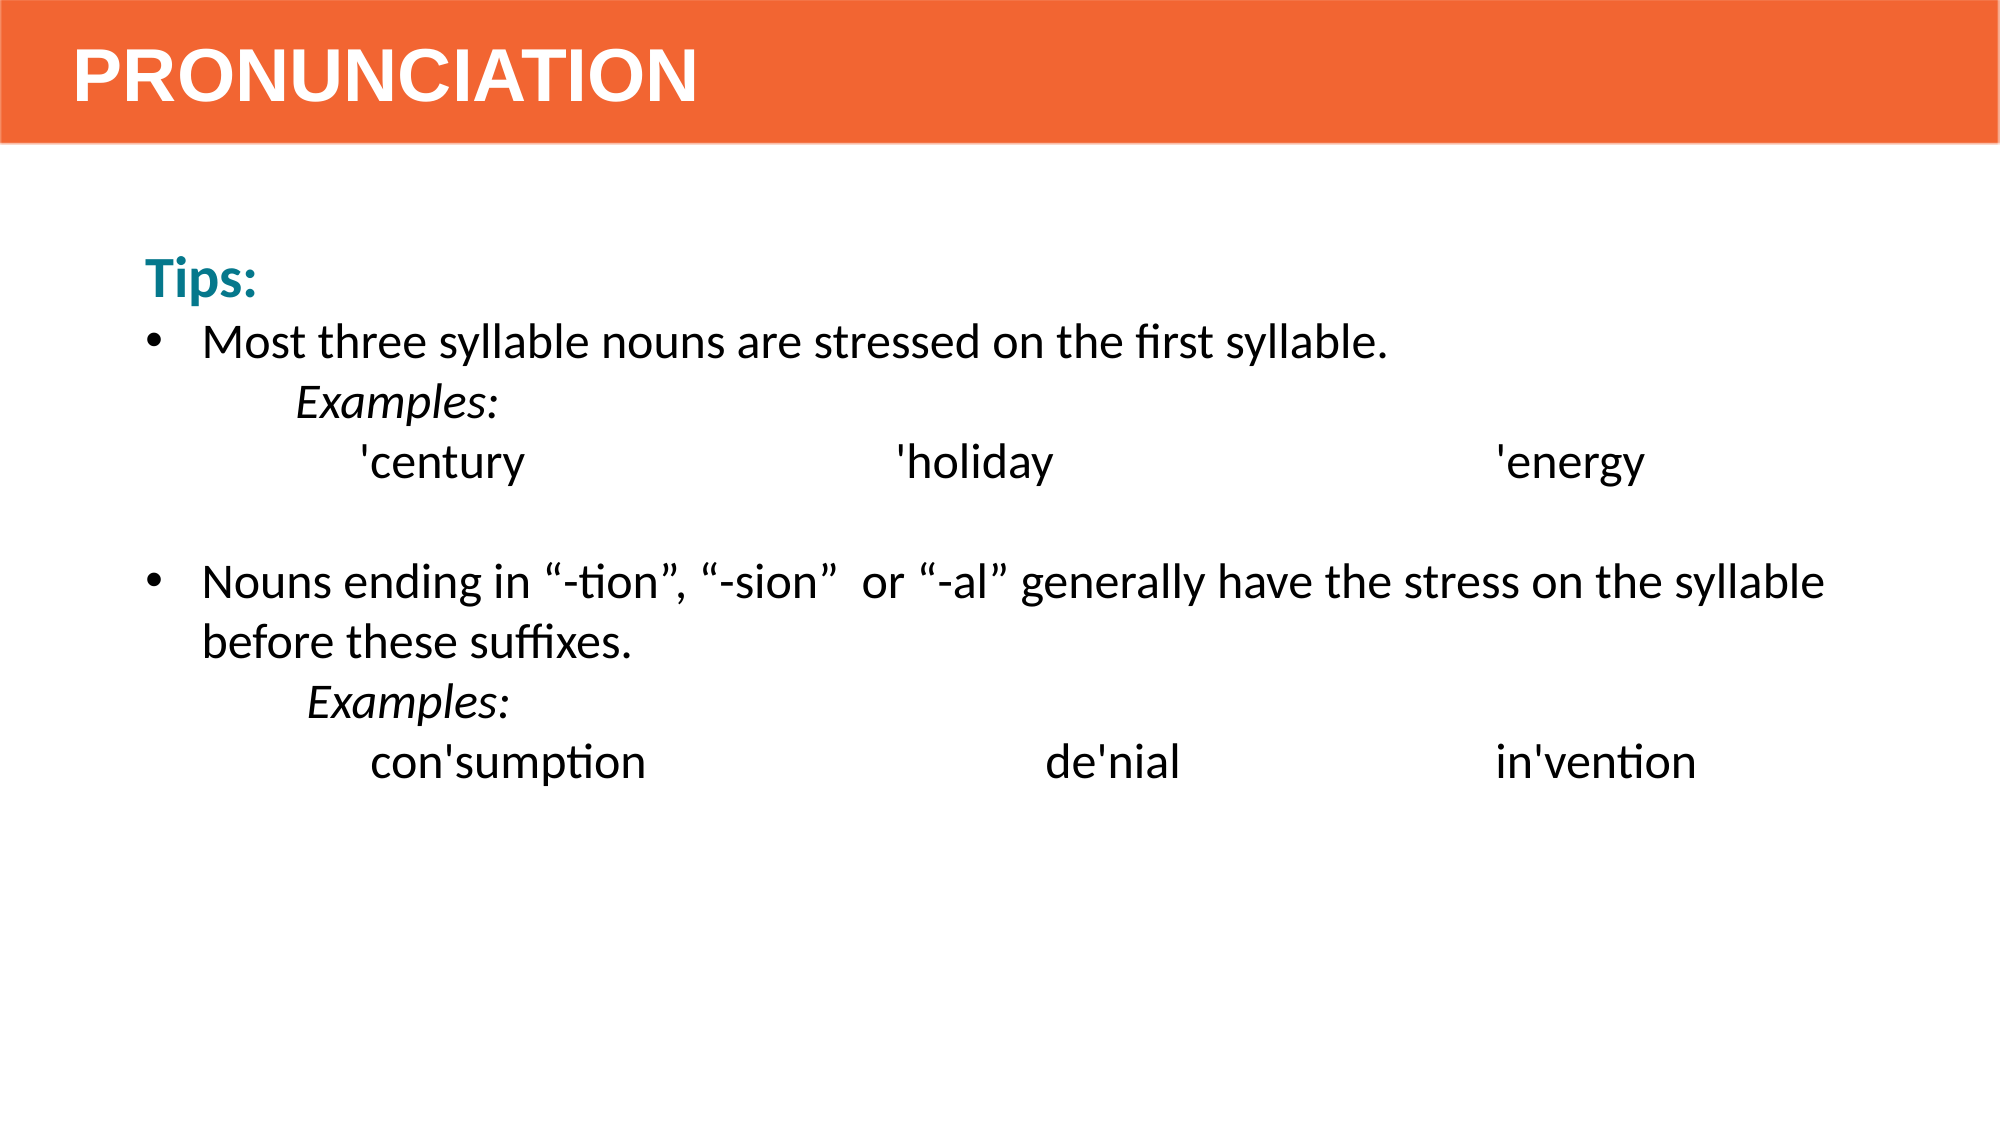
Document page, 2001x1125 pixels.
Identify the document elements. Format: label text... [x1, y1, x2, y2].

picture [0, 0, 2000, 145]
text_box Tips: Most three syllable nouns are stressed on the first syllable. Examples: 'century 'holiday 'energy Nouns ending in “-tion”, “-sion” or “-al” generally have the stress on the syllable before these suffixes. Examples: con'sumption de'nial in'vention [130, 231, 1922, 797]
